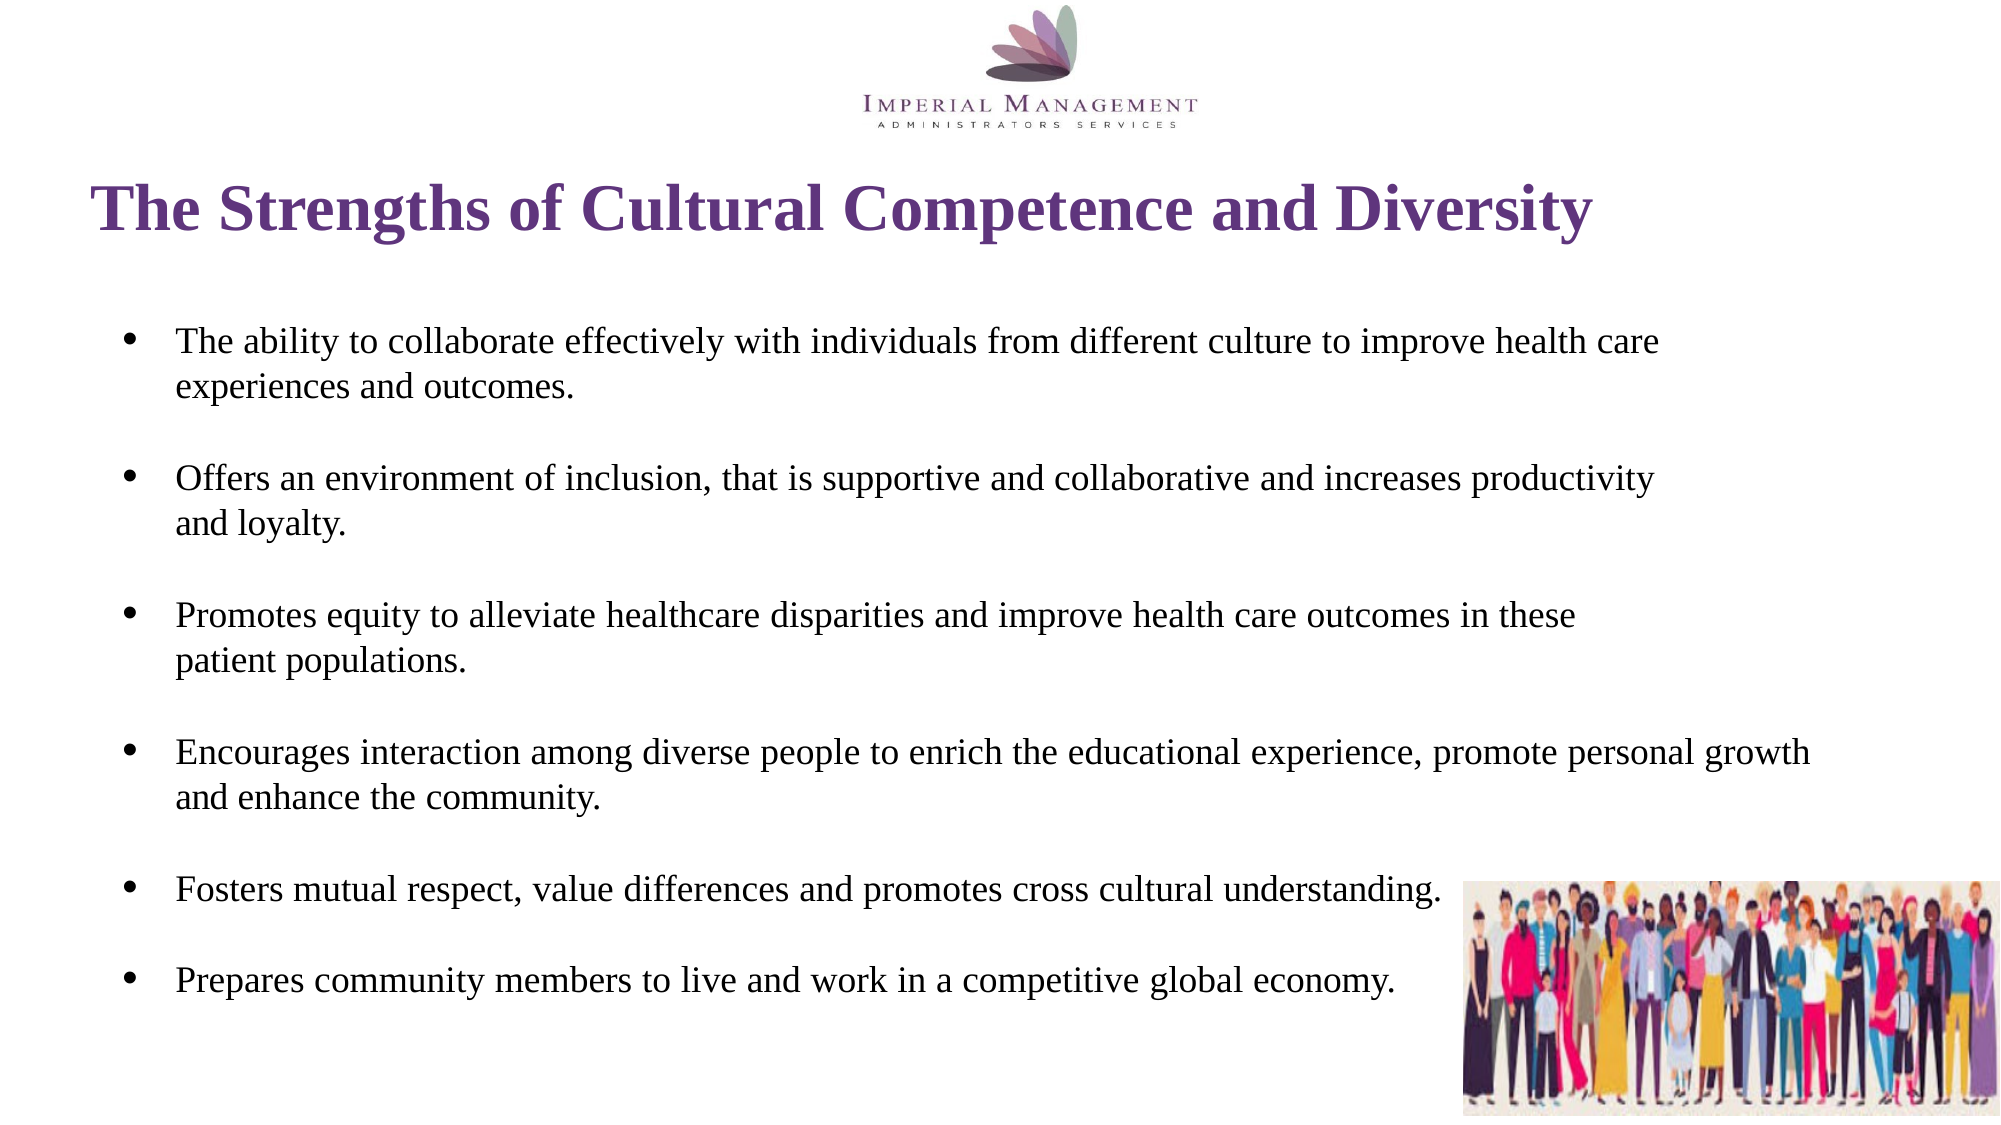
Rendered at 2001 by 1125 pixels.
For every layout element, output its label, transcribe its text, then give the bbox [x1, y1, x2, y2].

text_box The ability to collaborate effectively with individuals from different culture to improve health care experiences and outcomes. Offers an environment of inclusion, that is supportive and collaborative and increases productivity and loyalty. Promotes equity to alleviate healthcare disparities and improve health care outcomes in these patient populations. Encourages interaction among diverse people to enrich the educational experience, promote personal growth and enhance the community. Fosters mutual respect, value differences and promotes cross cultural understanding. Prepares community members to live and work in a competitive global economy. [120, 313, 1872, 1001]
picture [1463, 881, 2000, 1116]
title The Strengths of Cultural Competence and Diversity [88, 161, 1595, 352]
picture [862, 5, 1201, 129]
